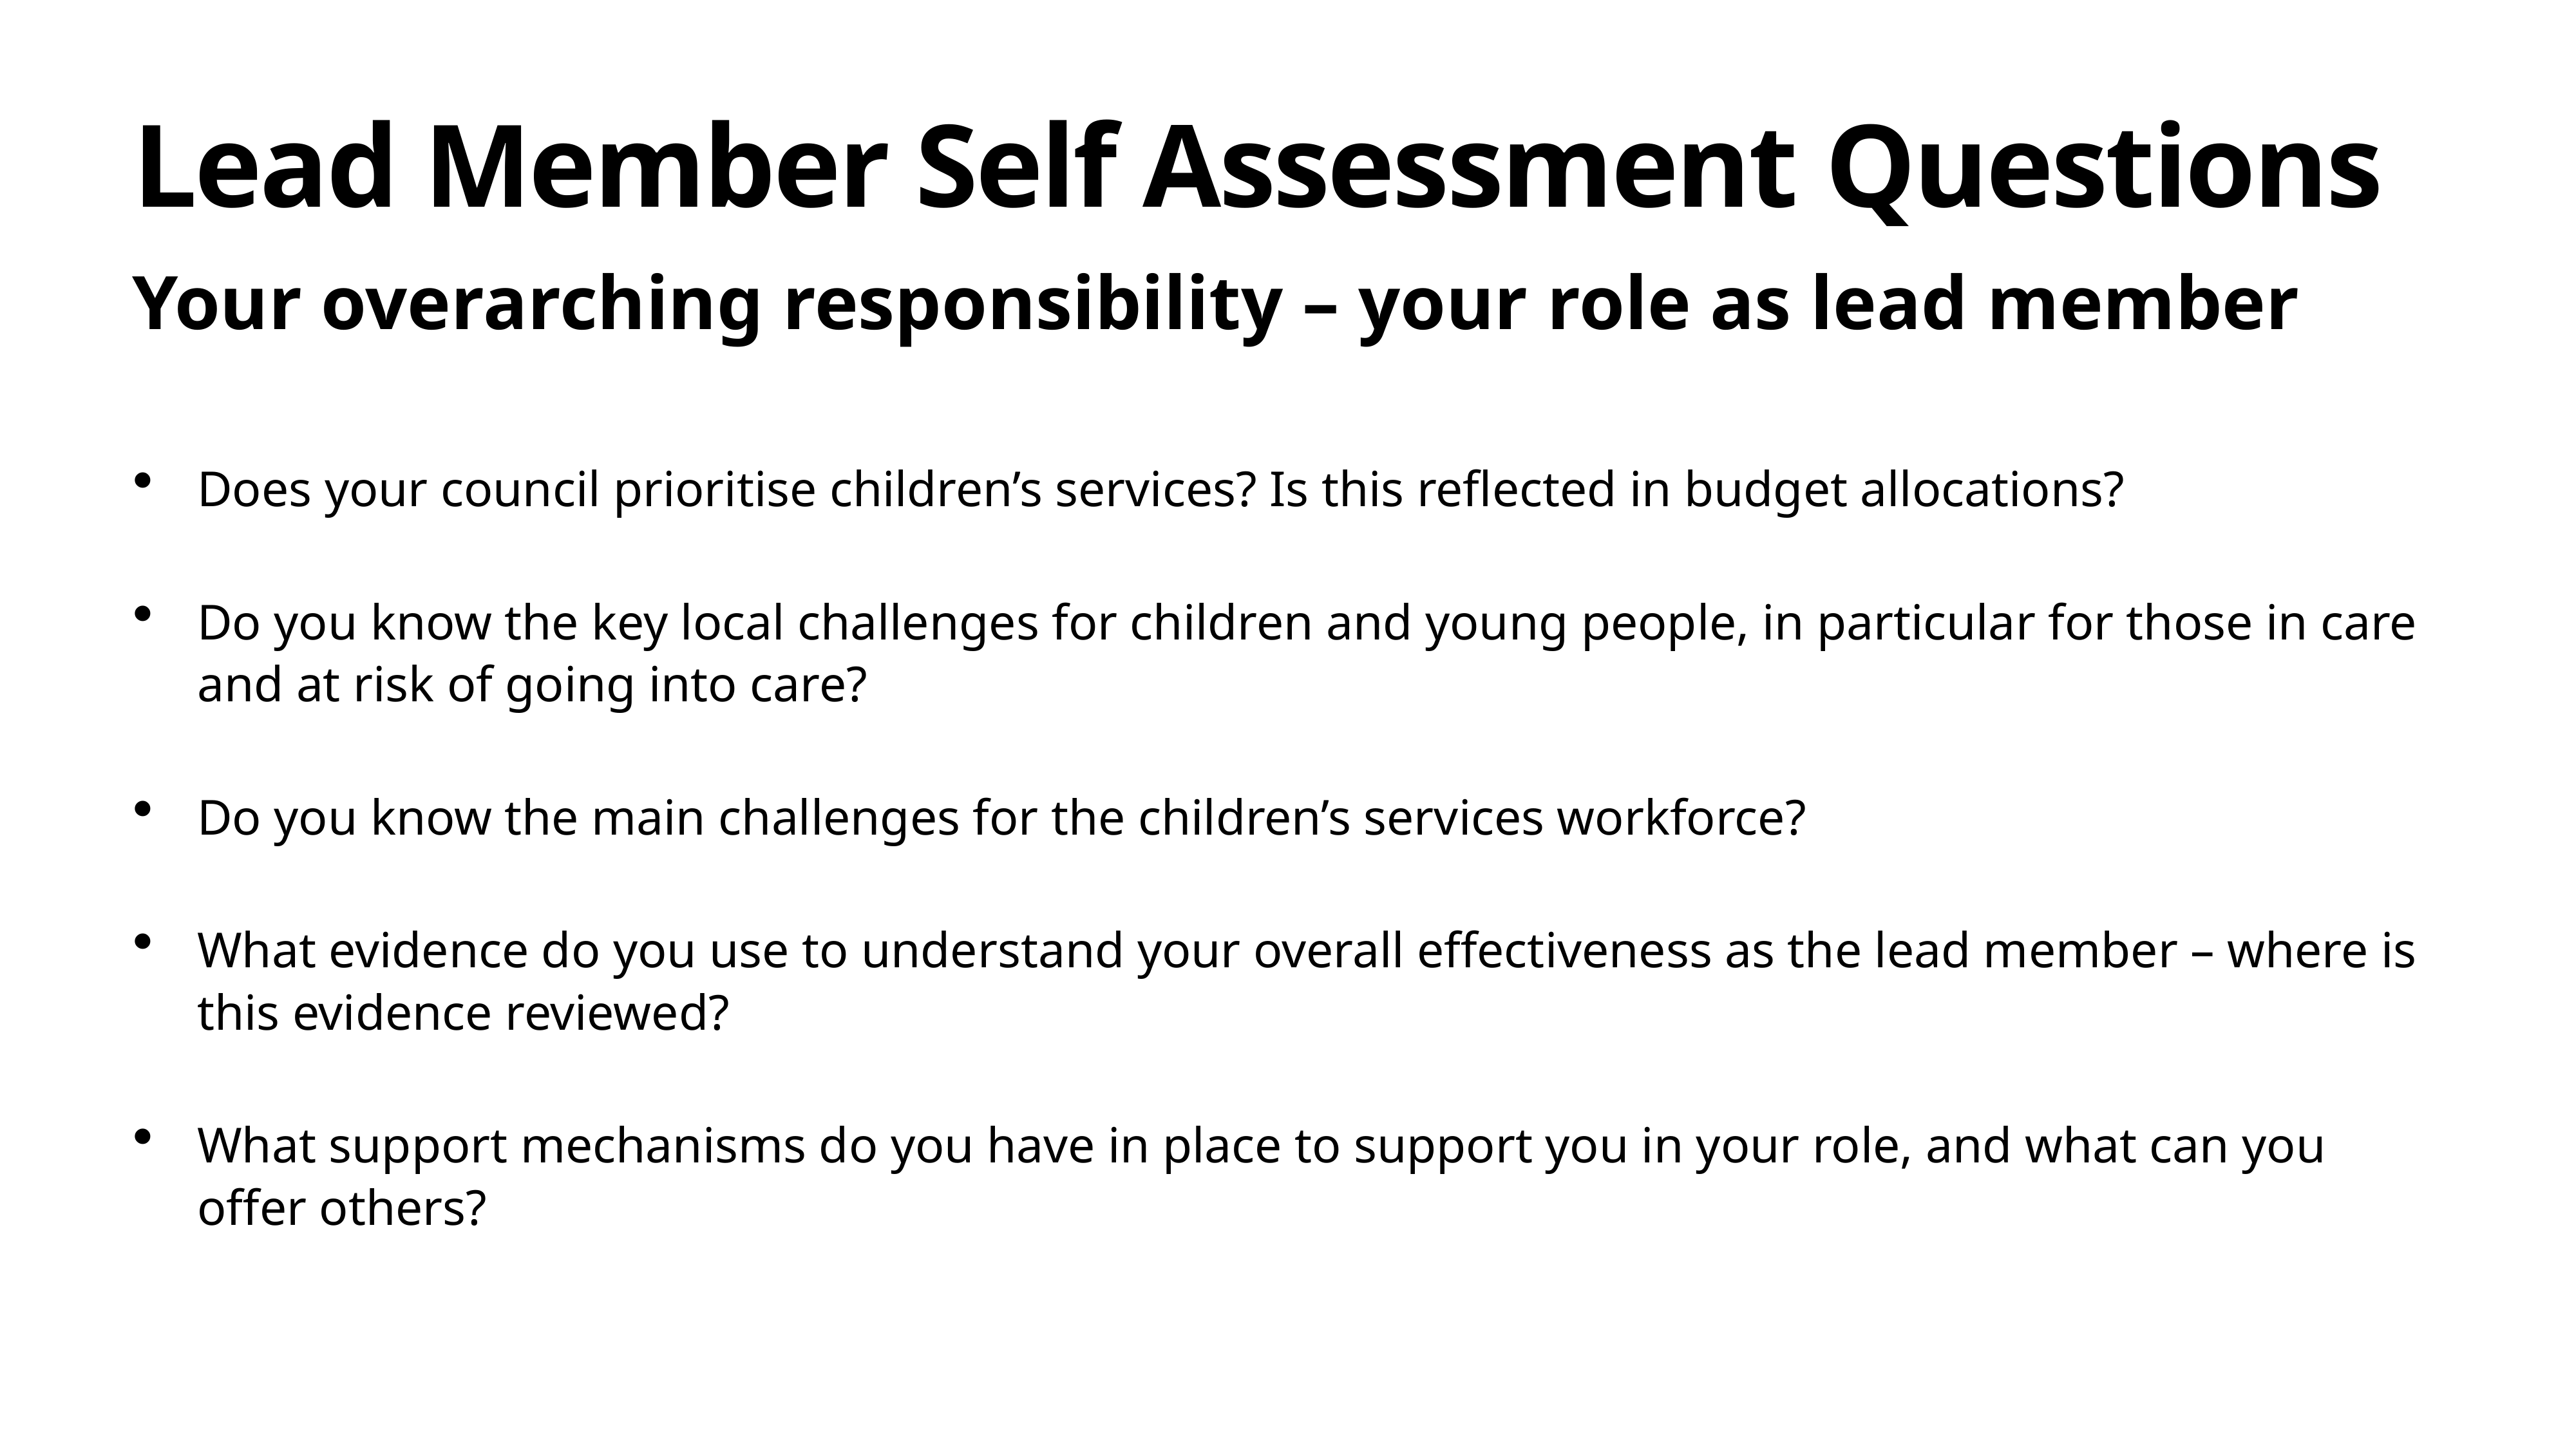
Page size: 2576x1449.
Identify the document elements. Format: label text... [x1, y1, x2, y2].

list Your overarching responsibility – your role as lead member [127, 250, 2449, 350]
title Lead Member Self Assessment Questions [127, 113, 2449, 250]
list Does your council prioritise children’s services? Is this reflected in budget allocations? Do you know the key local challenges for children and young people, in particular for those in care and at risk of going into care? Do you know the main challenges for the children’s services workforce? What evidence do you use to understand your overall effectiveness as the lead member – where is this evidence reviewed? What support mechanisms do you have in place to support you in your role, and what can you offer others? [127, 448, 2449, 1321]
